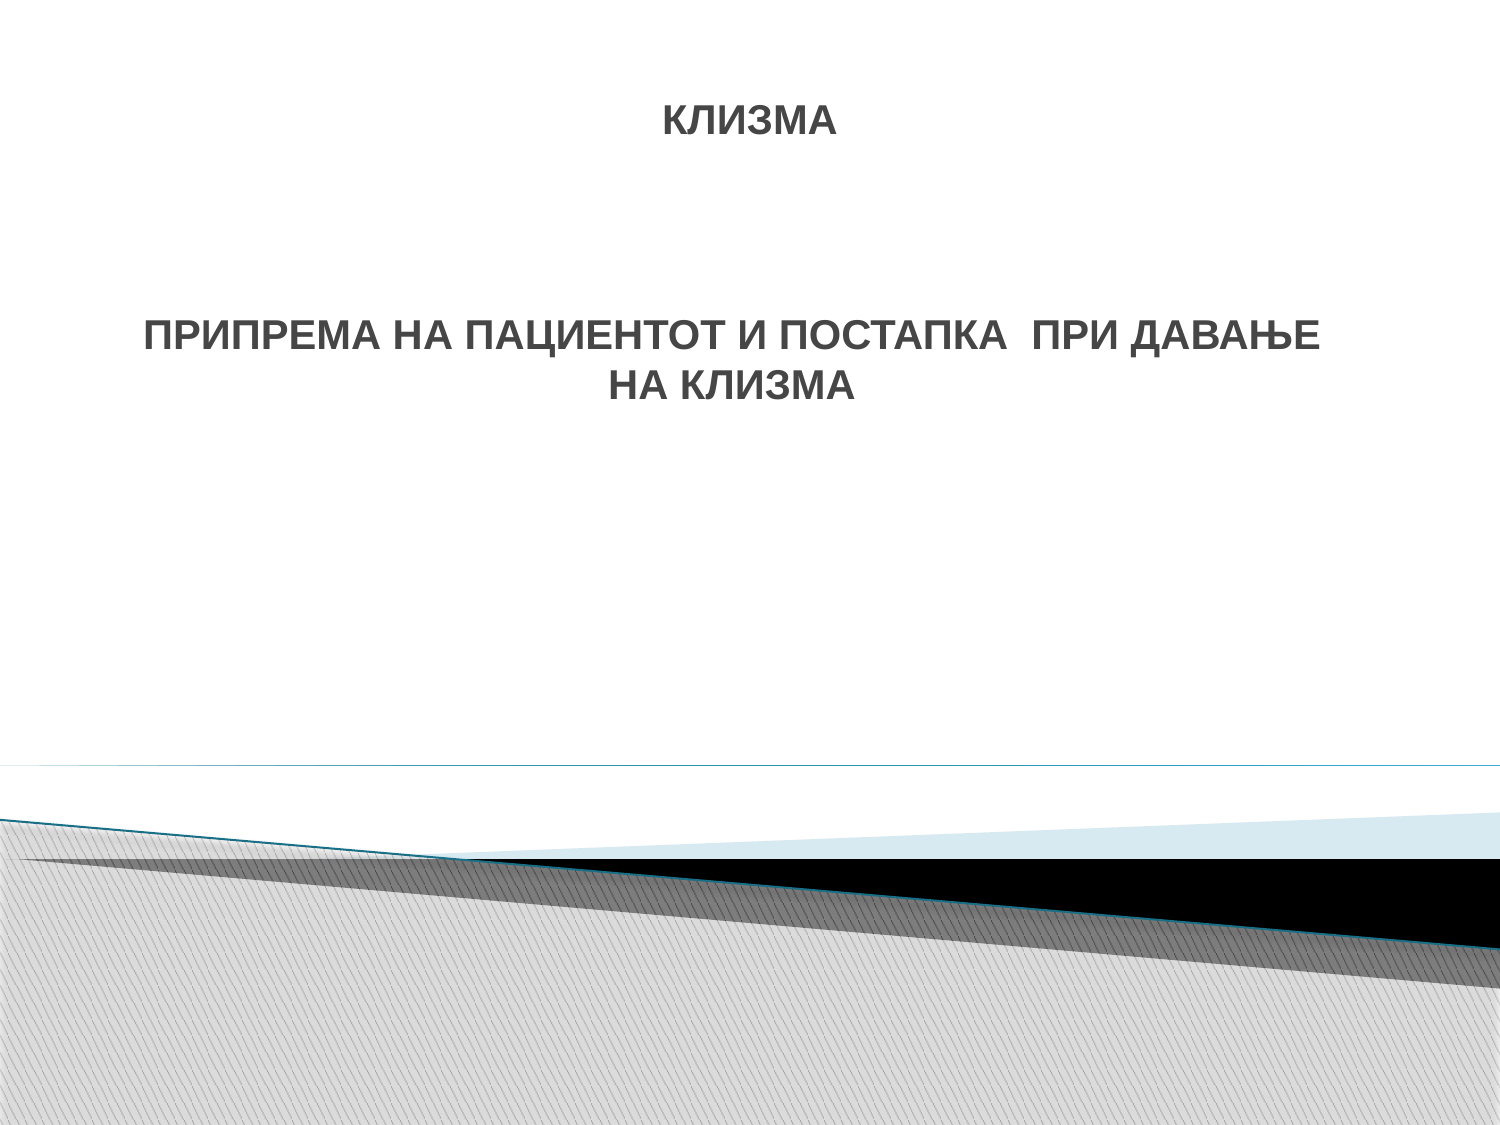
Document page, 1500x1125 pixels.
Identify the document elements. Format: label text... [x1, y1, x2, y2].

subtitle ПРИПРЕМА НА ПАЦИЕНТОТ И ПОСТАПКА ПРИ ДАВАЊЕ НА КЛИЗМА [99, 299, 1375, 497]
title КЛИЗМА [112, 12, 1388, 150]
picture [5, 859, 1500, 989]
